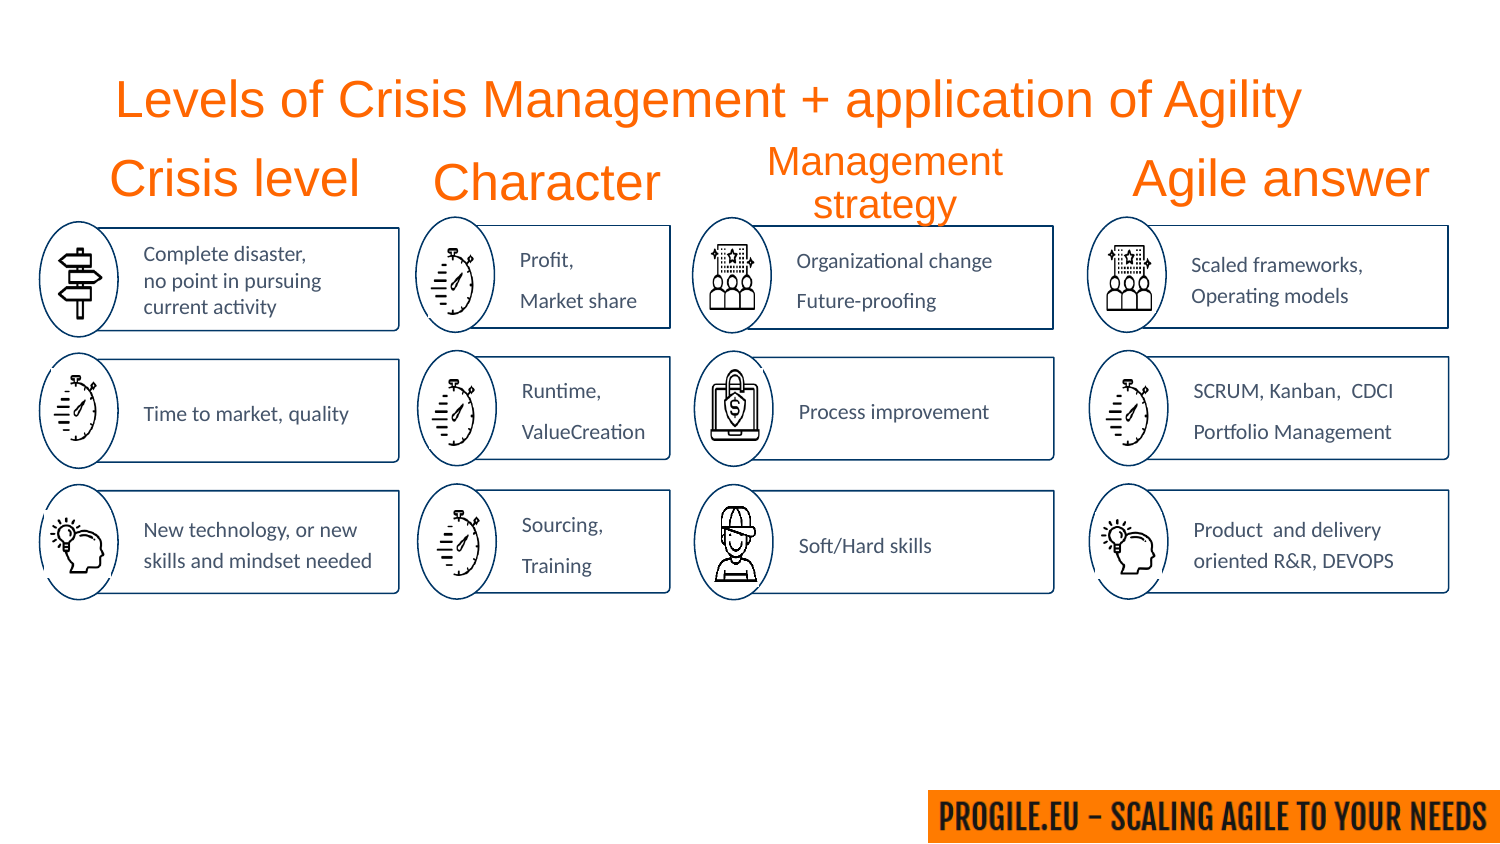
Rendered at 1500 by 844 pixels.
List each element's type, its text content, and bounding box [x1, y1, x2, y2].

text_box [39, 221, 399, 337]
picture [51, 368, 101, 444]
text_box Agile answer [1101, 128, 1461, 232]
picture [712, 502, 759, 587]
picture [428, 241, 477, 318]
picture [1104, 241, 1156, 313]
picture [429, 372, 478, 449]
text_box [417, 483, 670, 600]
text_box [1089, 483, 1449, 600]
text_box Management strategy [727, 132, 1065, 236]
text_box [692, 217, 1054, 333]
text_box Levels of Crisis Management + application of Agility [99, 63, 1400, 139]
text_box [1089, 350, 1449, 466]
text_box Crisis level [94, 142, 367, 218]
picture [928, 790, 1500, 843]
picture [707, 240, 759, 312]
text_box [417, 350, 670, 466]
picture [707, 368, 763, 444]
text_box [694, 351, 1054, 467]
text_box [39, 353, 399, 469]
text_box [415, 217, 670, 333]
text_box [39, 484, 399, 600]
picture [434, 503, 483, 579]
picture [44, 510, 111, 578]
picture [1102, 372, 1152, 449]
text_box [1087, 217, 1449, 333]
text_box Character [367, 131, 727, 235]
picture [1095, 512, 1163, 579]
picture [54, 240, 104, 322]
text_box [694, 484, 1054, 600]
